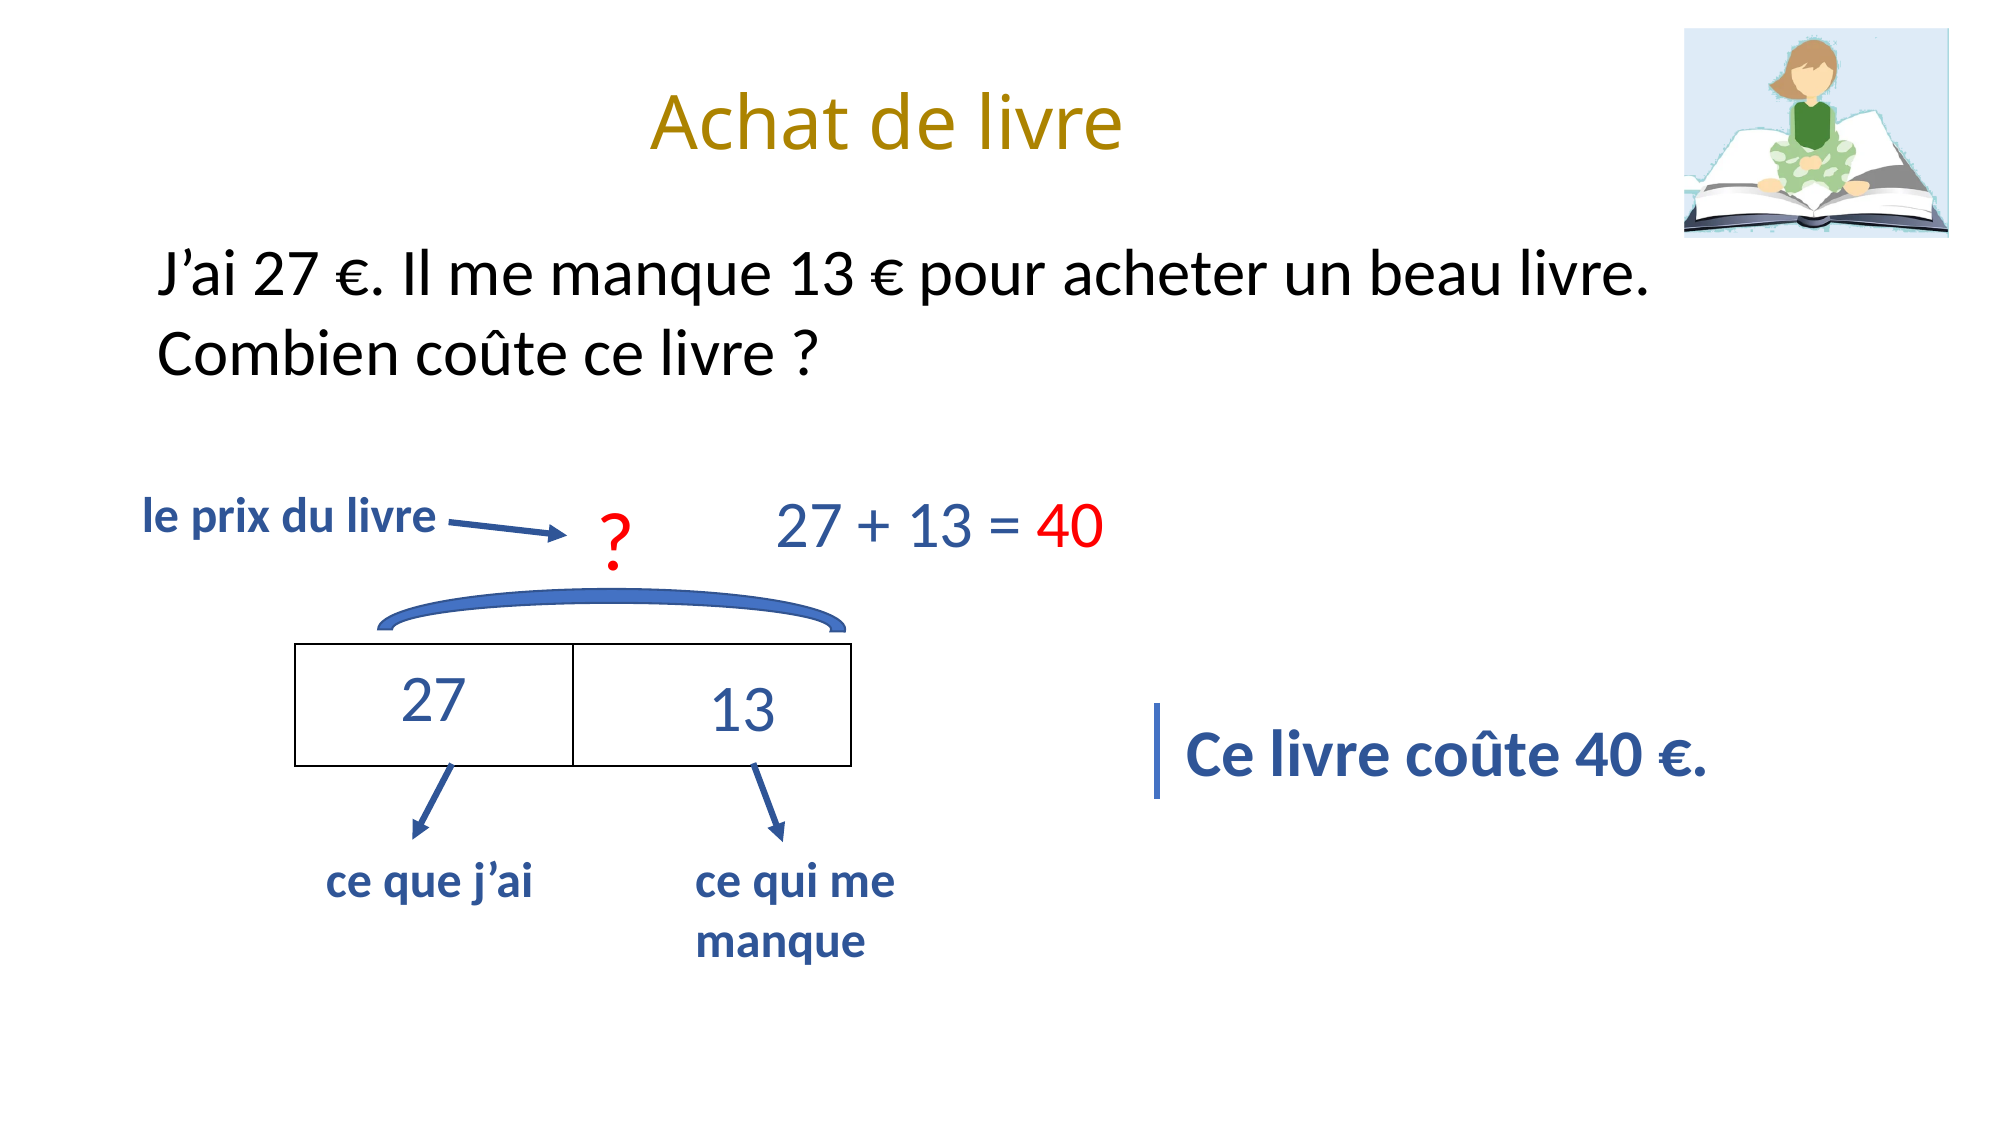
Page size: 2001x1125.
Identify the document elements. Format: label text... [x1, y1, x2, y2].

text_box ? [581, 479, 681, 589]
text_box le prix du livre [127, 475, 490, 550]
text_box Achat de livre [635, 77, 1141, 173]
text_box ce qui me manque [680, 839, 943, 975]
picture [1684, 28, 1949, 238]
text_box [448, 522, 568, 536]
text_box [412, 763, 452, 840]
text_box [1156, 702, 1772, 799]
table_header 27 [296, 645, 572, 765]
text_box 13 [640, 657, 846, 752]
table_header [574, 645, 850, 765]
text_box 27 + 13 = 40 [760, 473, 1120, 569]
text_box [376, 587, 847, 633]
text_box ce que j’ai [310, 839, 550, 915]
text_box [753, 763, 783, 843]
text_box J’ai 27 €. Il me manque 13 € pour acheter un beau livre. Combien coûte ce livre ? [143, 221, 1737, 397]
